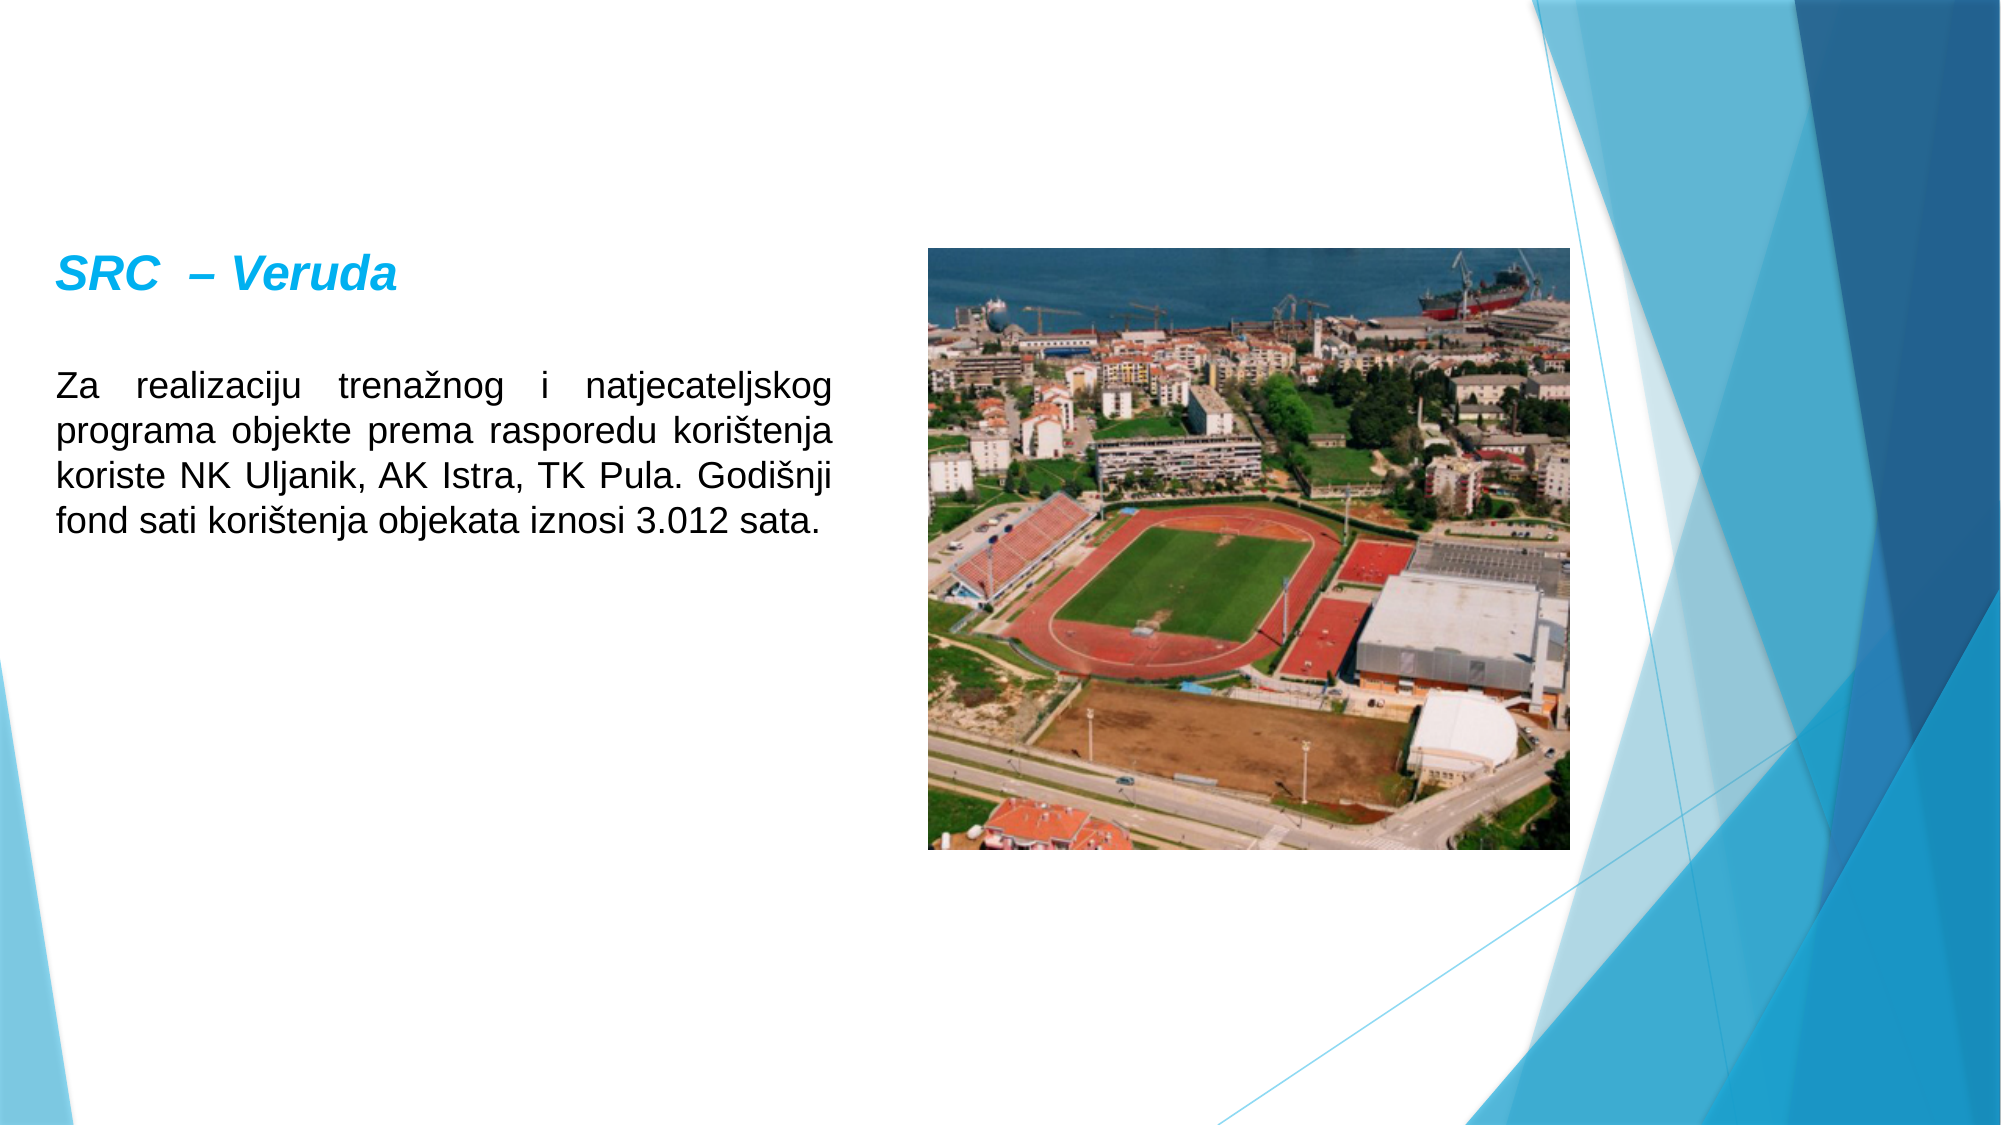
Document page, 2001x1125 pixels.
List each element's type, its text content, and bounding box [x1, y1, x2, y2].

text_box SRC – Veruda Za realizaciju trenažnog i natjecateljskog programa objekte prema rasporedu korištenja koriste NK Uljanik, AK Istra, TK Pula. Godišnji fond sati korištenja objekata iznosi 3.012 sata. [40, 233, 848, 600]
picture [928, 247, 1570, 851]
